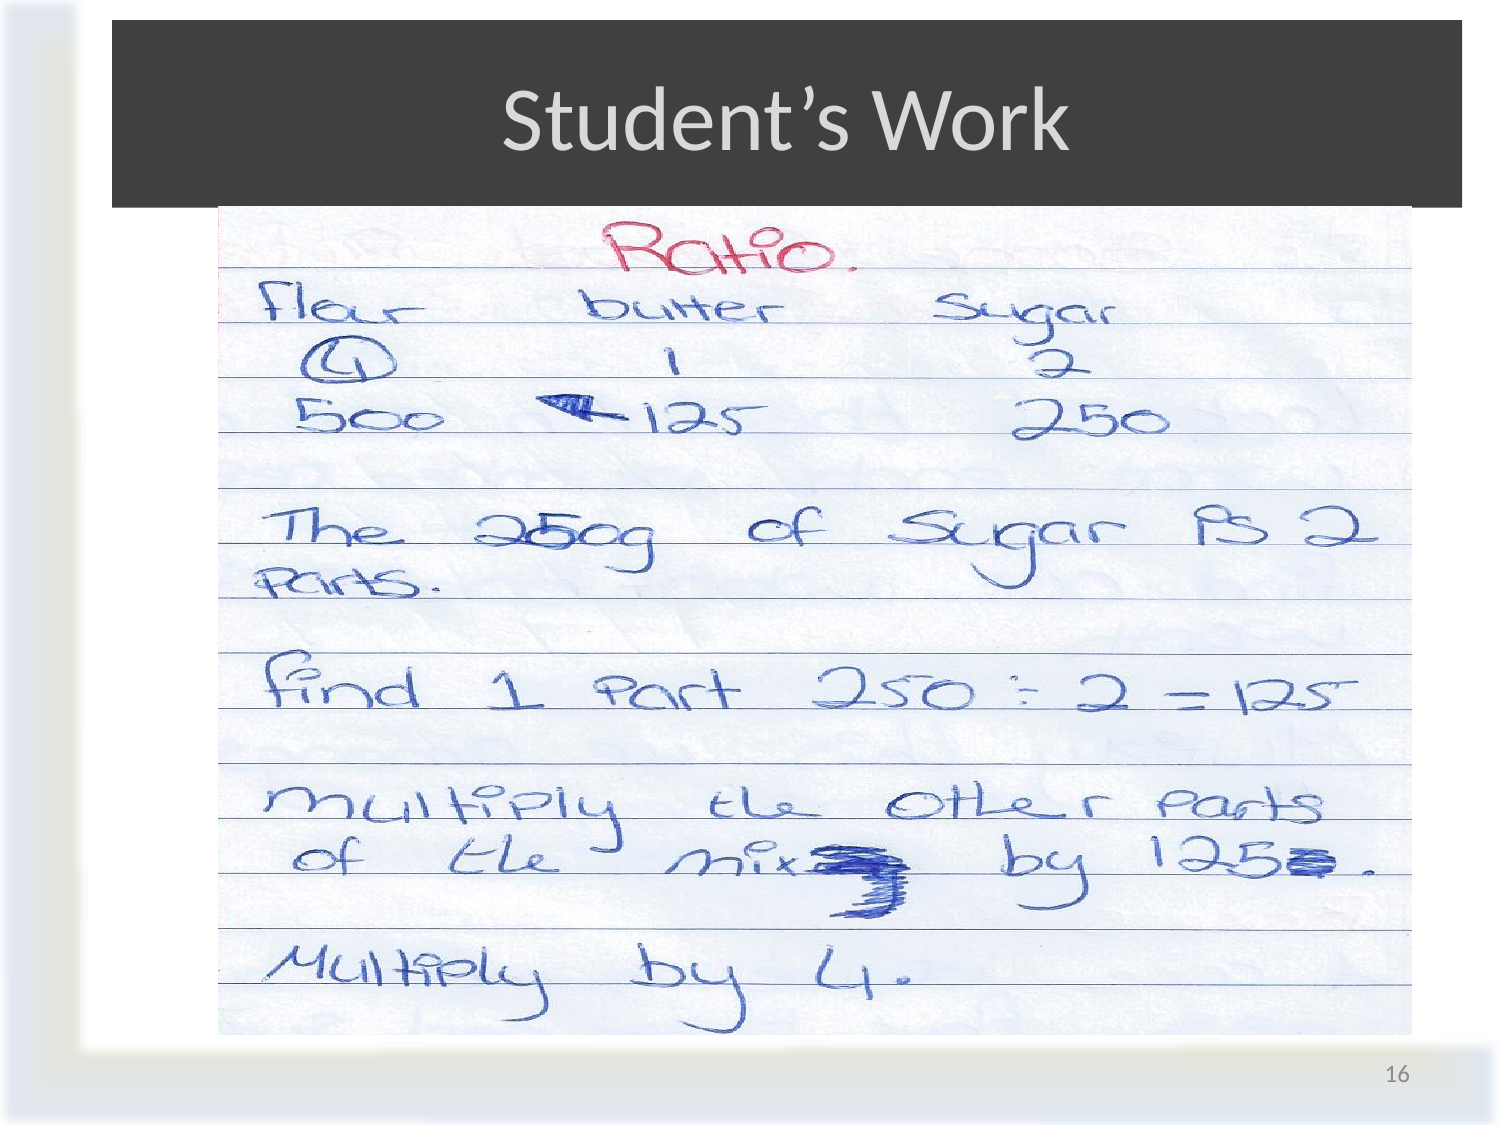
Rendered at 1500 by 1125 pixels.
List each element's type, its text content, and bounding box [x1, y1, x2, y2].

slide_number 16 [1074, 1042, 1425, 1103]
picture [218, 206, 1412, 1036]
title Student’s Work [112, 20, 1463, 208]
